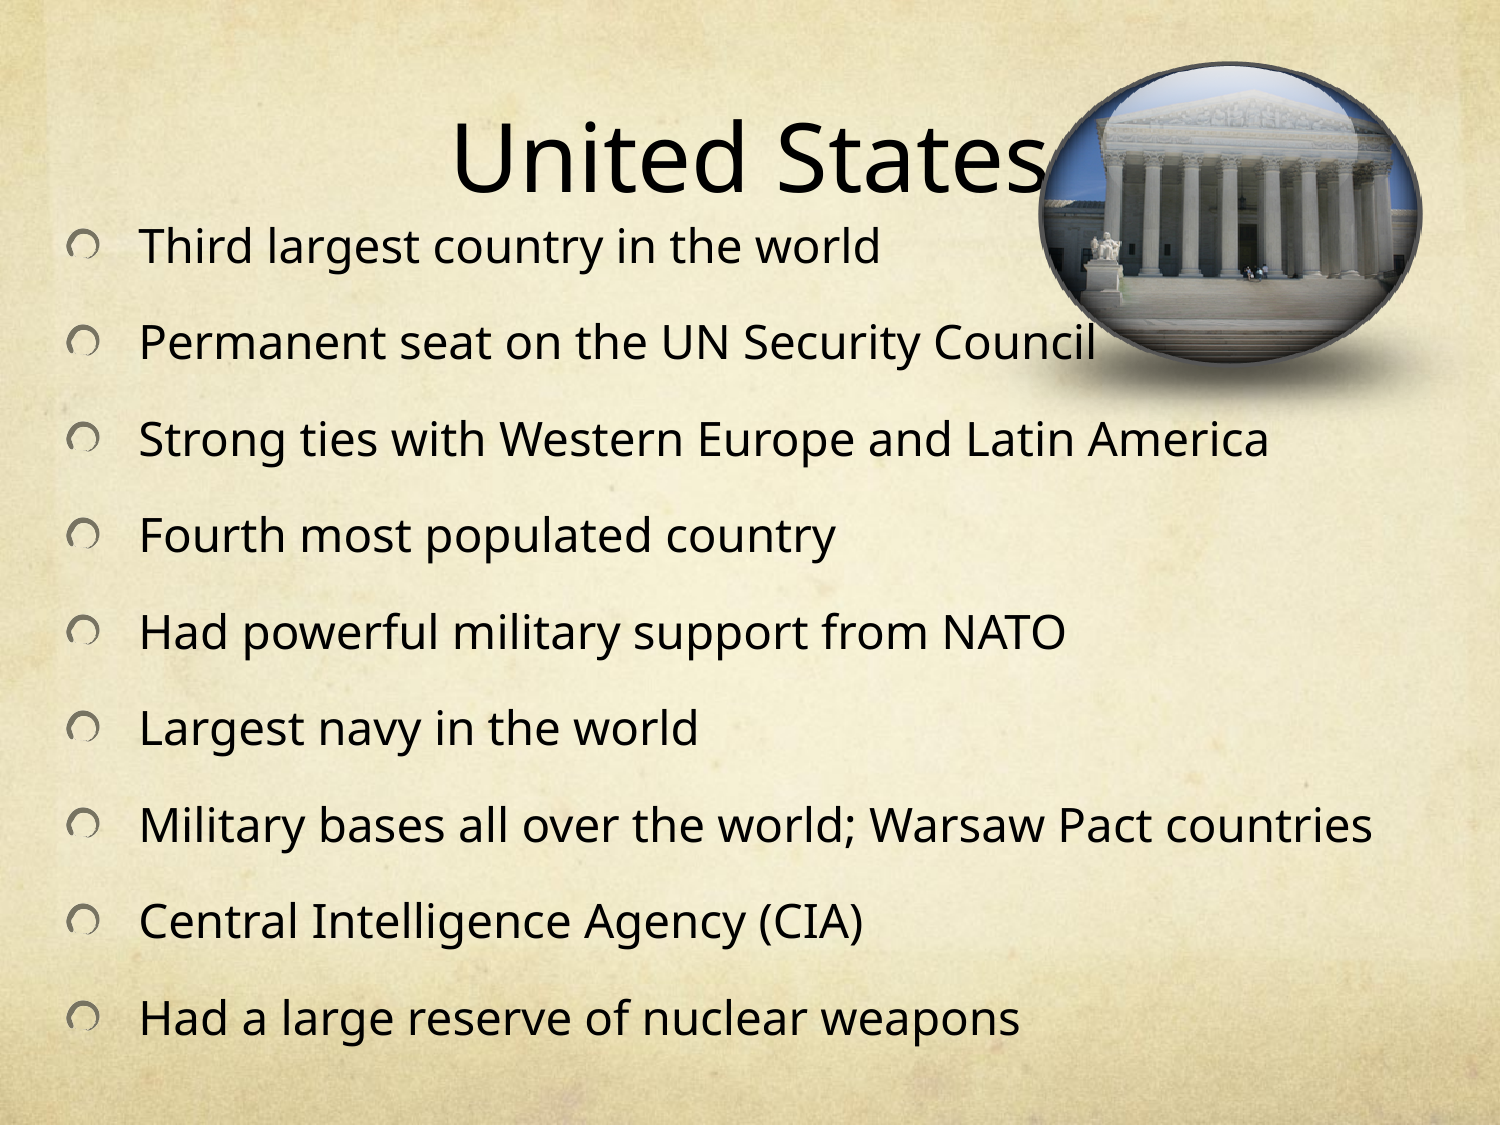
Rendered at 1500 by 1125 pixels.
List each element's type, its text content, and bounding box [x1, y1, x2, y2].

picture [0, 0, 1500, 1125]
title United States [150, 82, 945, 208]
list Third largest country in the world Permanent seat on the UN Security Council Strong ties with Western Europe and Latin America Fourth most populated country Had powerful military support from NATO Largest navy in the world Military bases all over the world; Warsaw Pact countries Central Intelligence Agency (CIA) Had a large reserve of nuclear weapons [51, 208, 1434, 1067]
